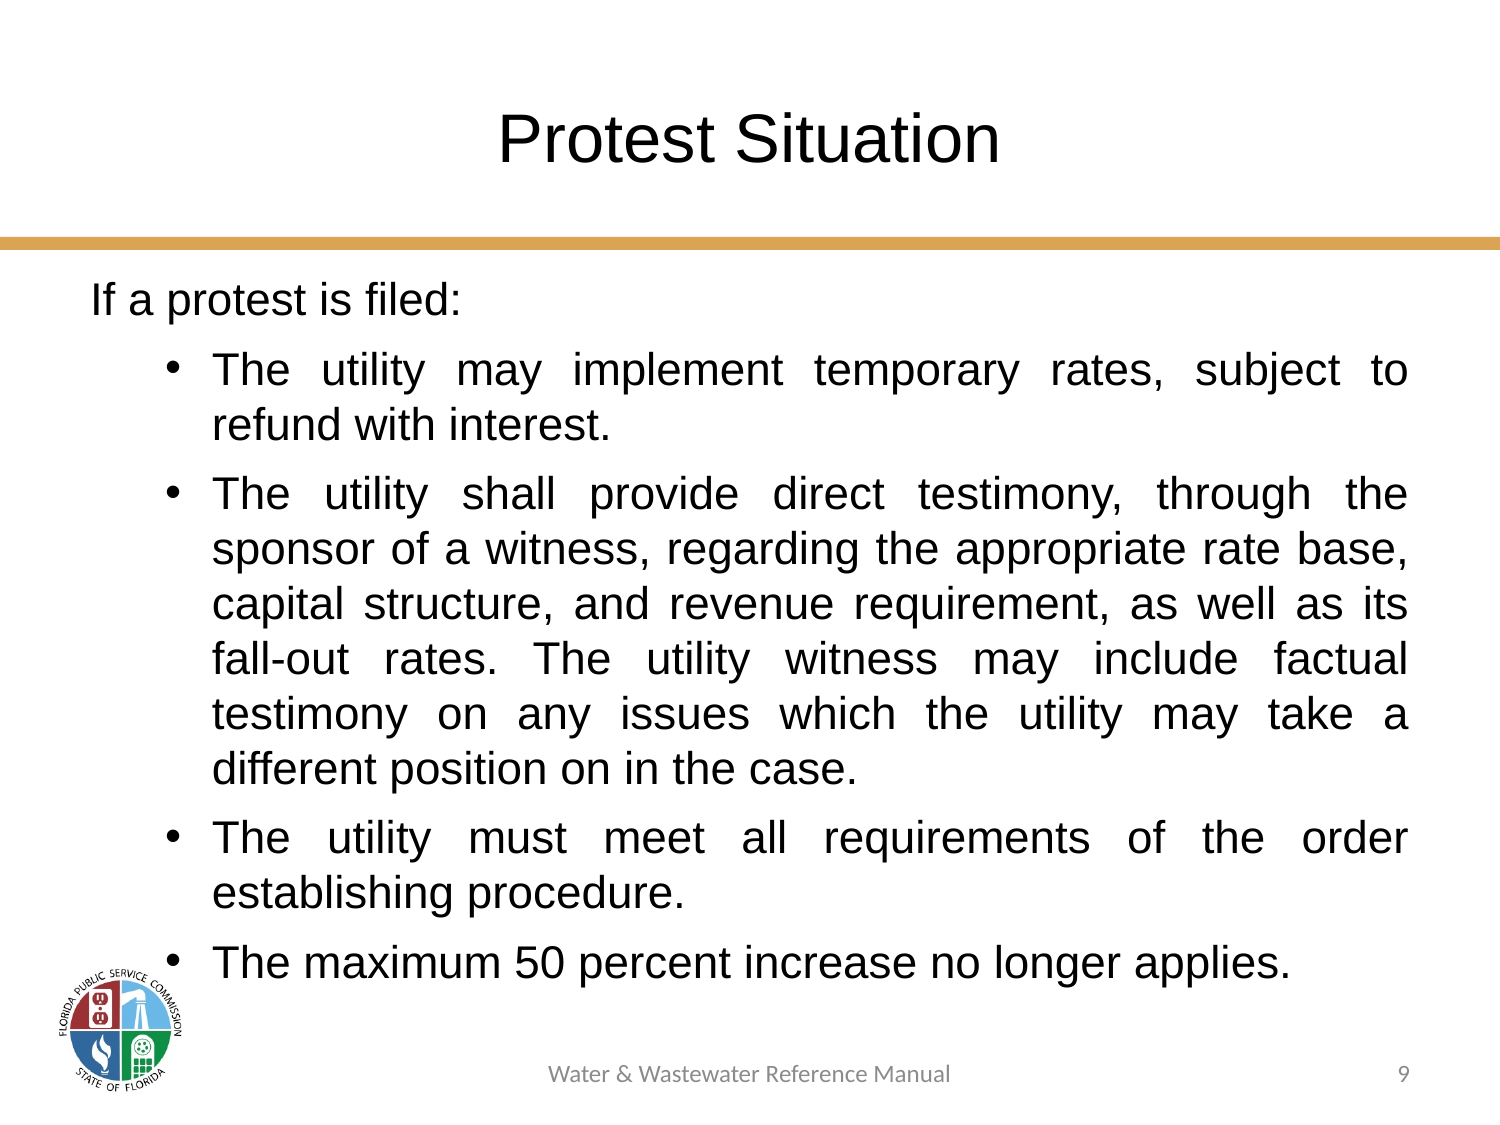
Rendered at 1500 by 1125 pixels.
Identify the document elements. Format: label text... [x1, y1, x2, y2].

footer Water & Wastewater Reference Manual [512, 1042, 988, 1103]
title Protest Situation [75, 37, 1425, 233]
picture [57, 966, 183, 1094]
list If a protest is filed: The utility may implement temporary rates, subject to refund with interest. The utility shall provide direct testimony, through the sponsor of a witness, regarding the appropriate rate base, capital structure, and revenue requirement, as well as its fall-out rates. The utility witness may include factual testimony on any issues which the utility may take a different position on in the case. The utility must meet all requirements of the order establishing procedure. The maximum 50 percent increase no longer applies. [75, 262, 1425, 1005]
slide_number 9 [1074, 1042, 1425, 1103]
text_box [0, 235, 1500, 252]
